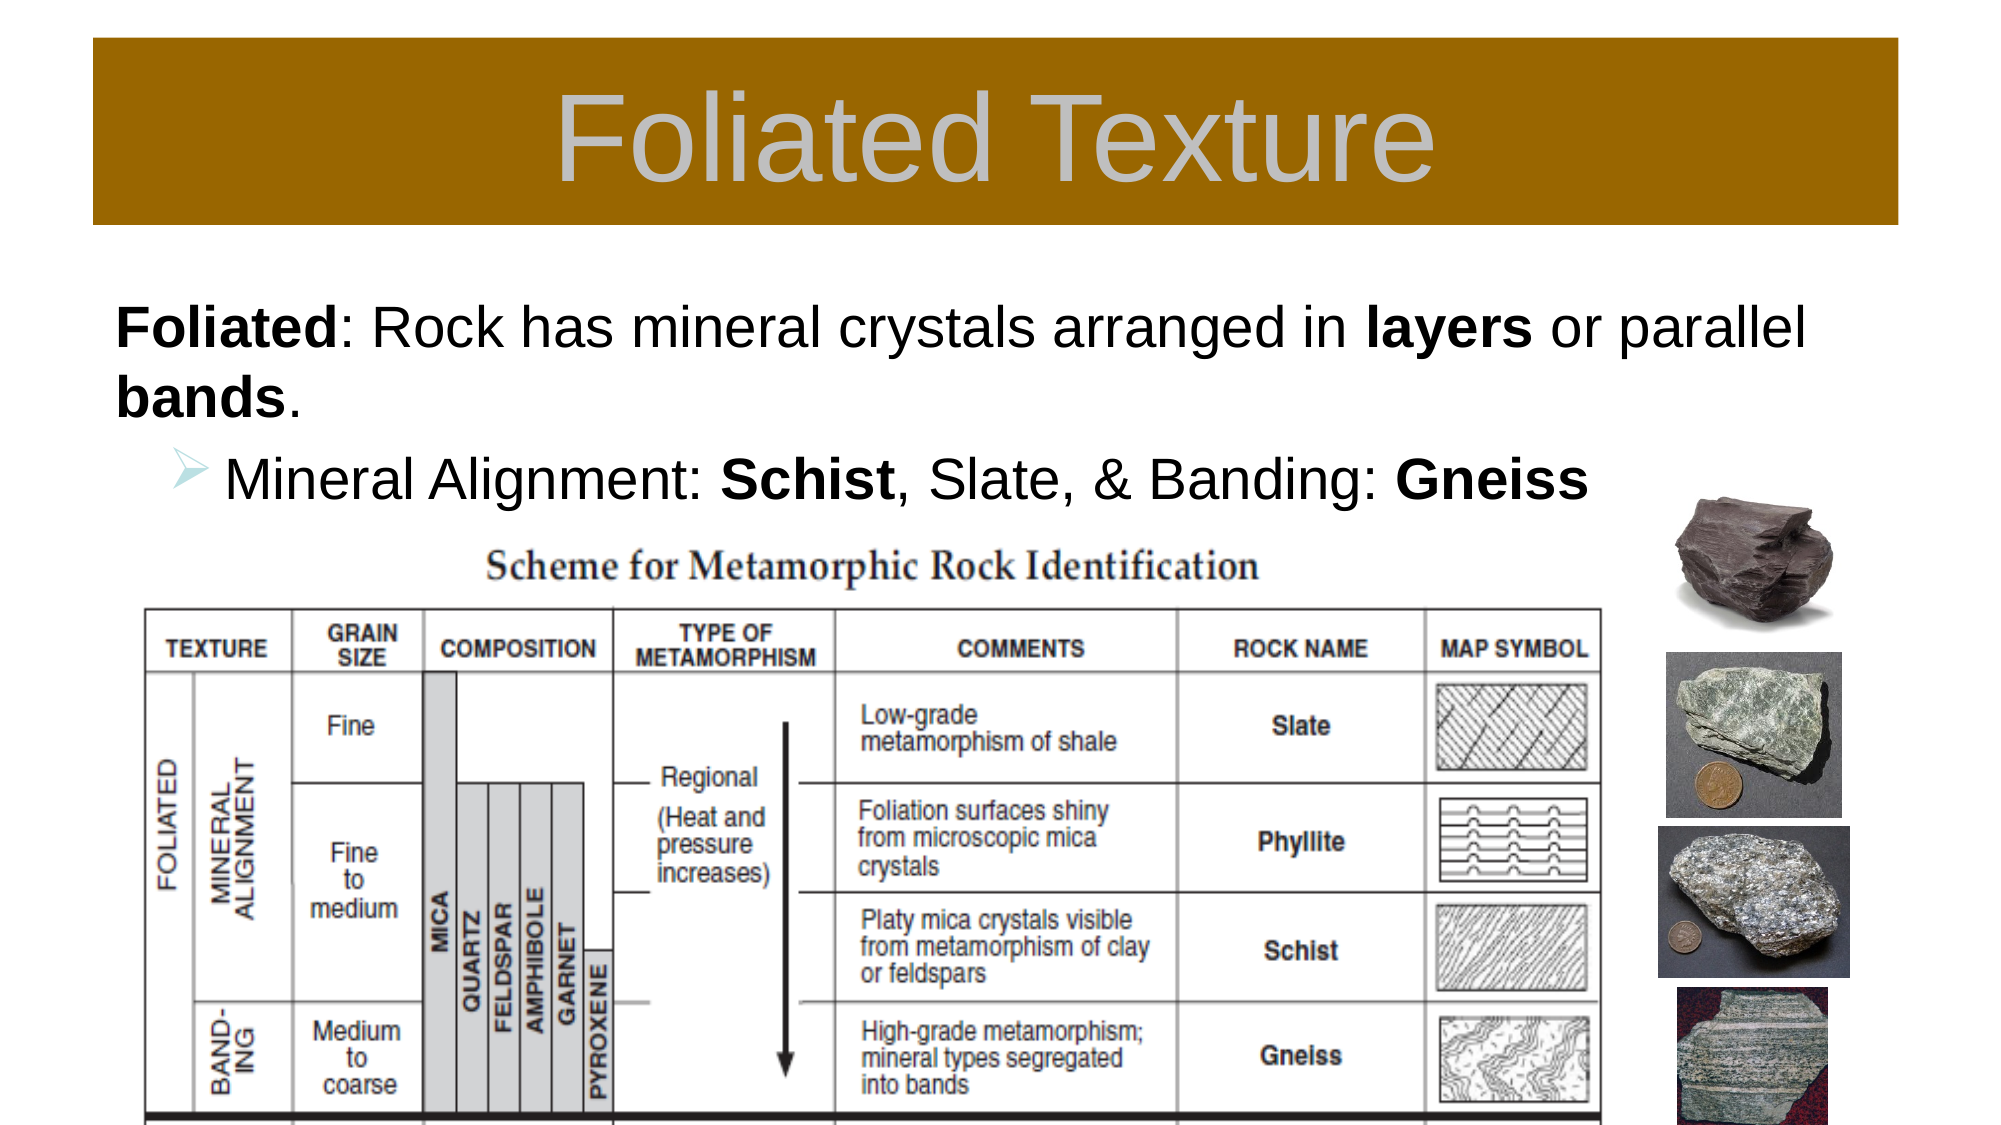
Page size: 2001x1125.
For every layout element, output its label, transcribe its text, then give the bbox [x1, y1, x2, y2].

picture [101, 533, 1632, 1125]
picture [1666, 652, 1842, 818]
title Foliated Texture [93, 37, 1899, 225]
picture [1666, 469, 1842, 645]
picture [1677, 987, 1828, 1125]
picture [1658, 826, 1850, 978]
list Foliated: Rock has mineral crystals arranged in layers or parallel bands. Mineral Alignment: Schist, Slate, & Banding: Gneiss [93, 282, 1899, 1075]
